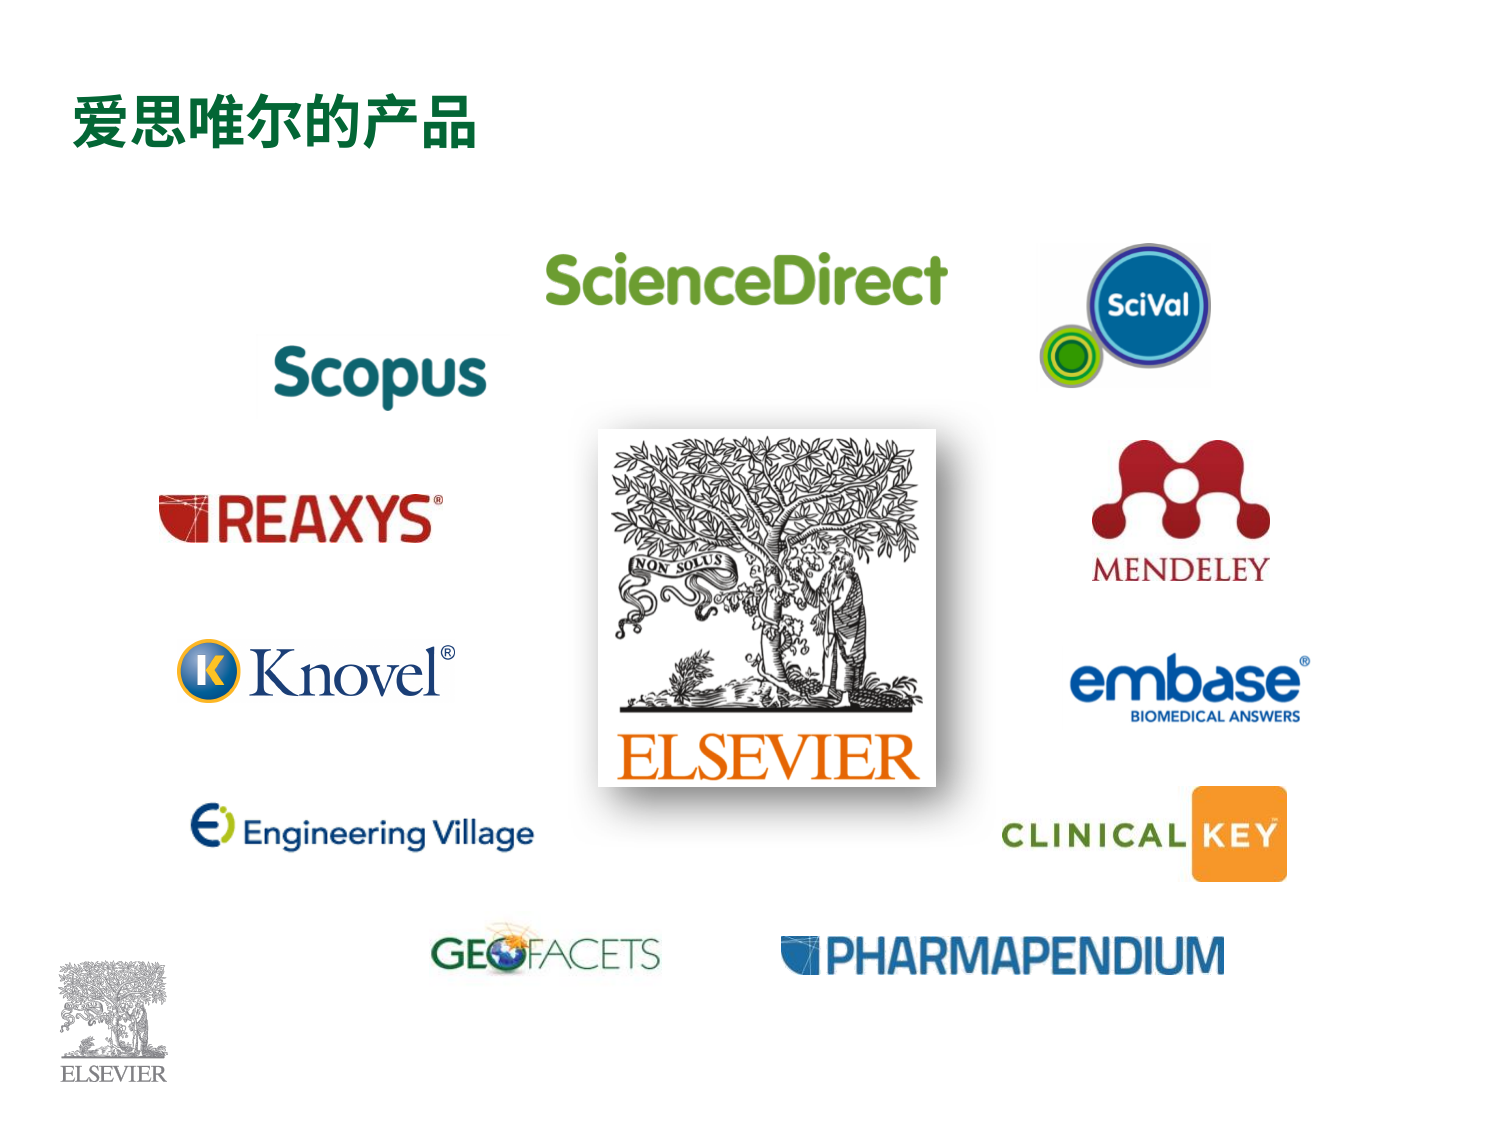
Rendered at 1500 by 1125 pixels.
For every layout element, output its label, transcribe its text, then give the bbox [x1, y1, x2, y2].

picture [177, 639, 455, 704]
text_box 爱思唯尔的产品 [71, 77, 1247, 163]
picture [255, 333, 510, 419]
picture [159, 494, 443, 544]
picture [58, 960, 168, 1082]
picture [1092, 439, 1270, 581]
picture [429, 911, 662, 989]
picture [781, 936, 1224, 976]
picture [1036, 243, 1211, 392]
picture [1002, 785, 1288, 882]
picture [166, 788, 560, 869]
picture [545, 250, 949, 307]
picture [598, 429, 937, 787]
picture [1061, 646, 1315, 730]
